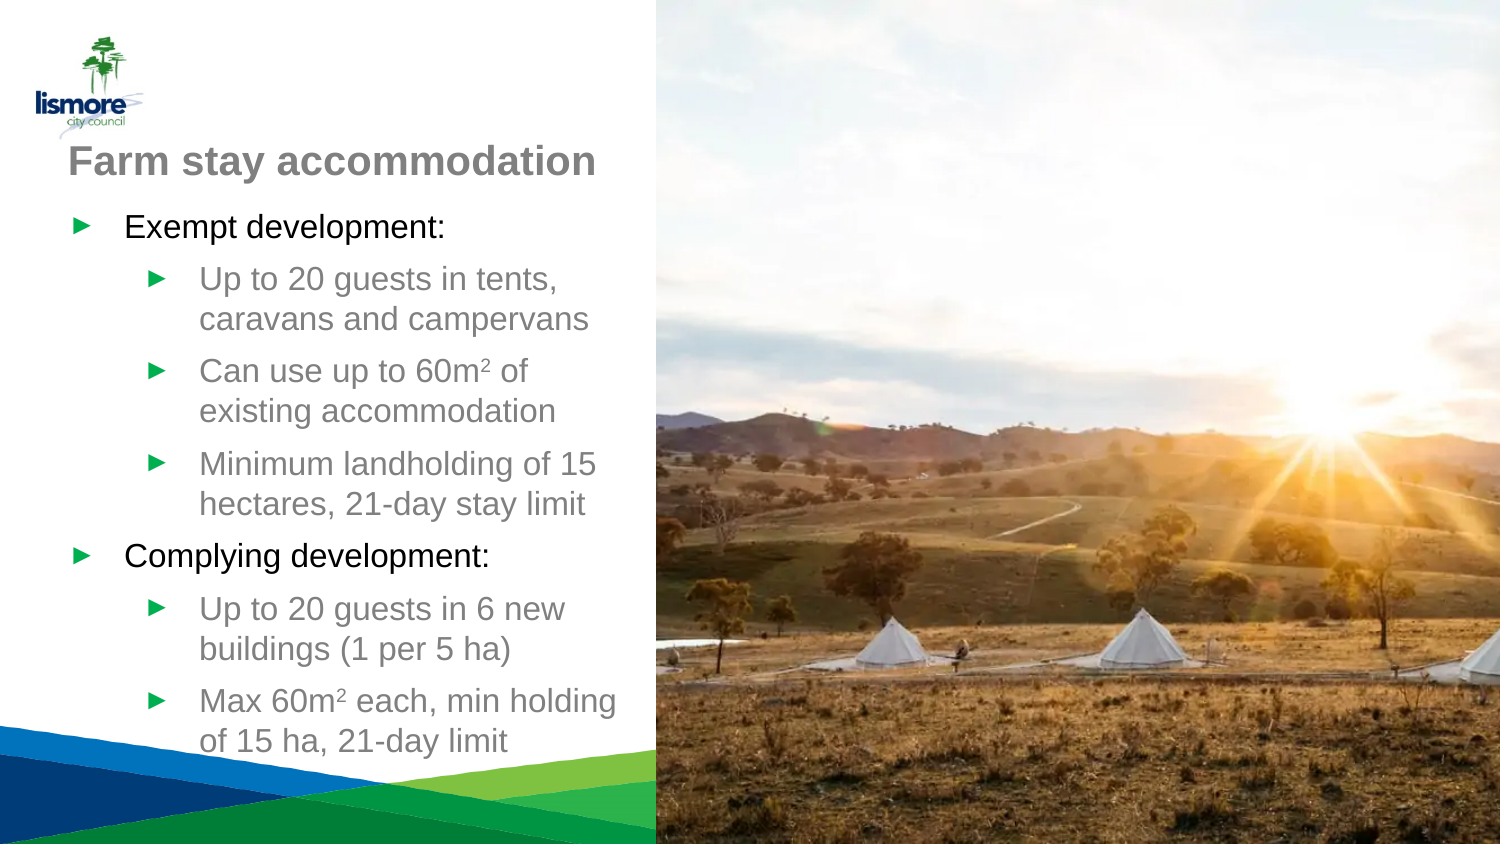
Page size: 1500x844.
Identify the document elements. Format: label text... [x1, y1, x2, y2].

picture [29, 31, 147, 142]
picture [0, 0, 1500, 844]
text_box Exempt development: Up to 20 guests in tents, caravans and campervans Can use up to 60m2 of existing accommodation Minimum landholding of 15 hectares, 21-day stay limit Complying development: Up to 20 guests in 6 new buildings (1 per 5 ha) Max 60m2 each, min holding of 15 ha, 21-day limit [53, 197, 644, 646]
text_box Farm stay accommodation [53, 126, 632, 192]
